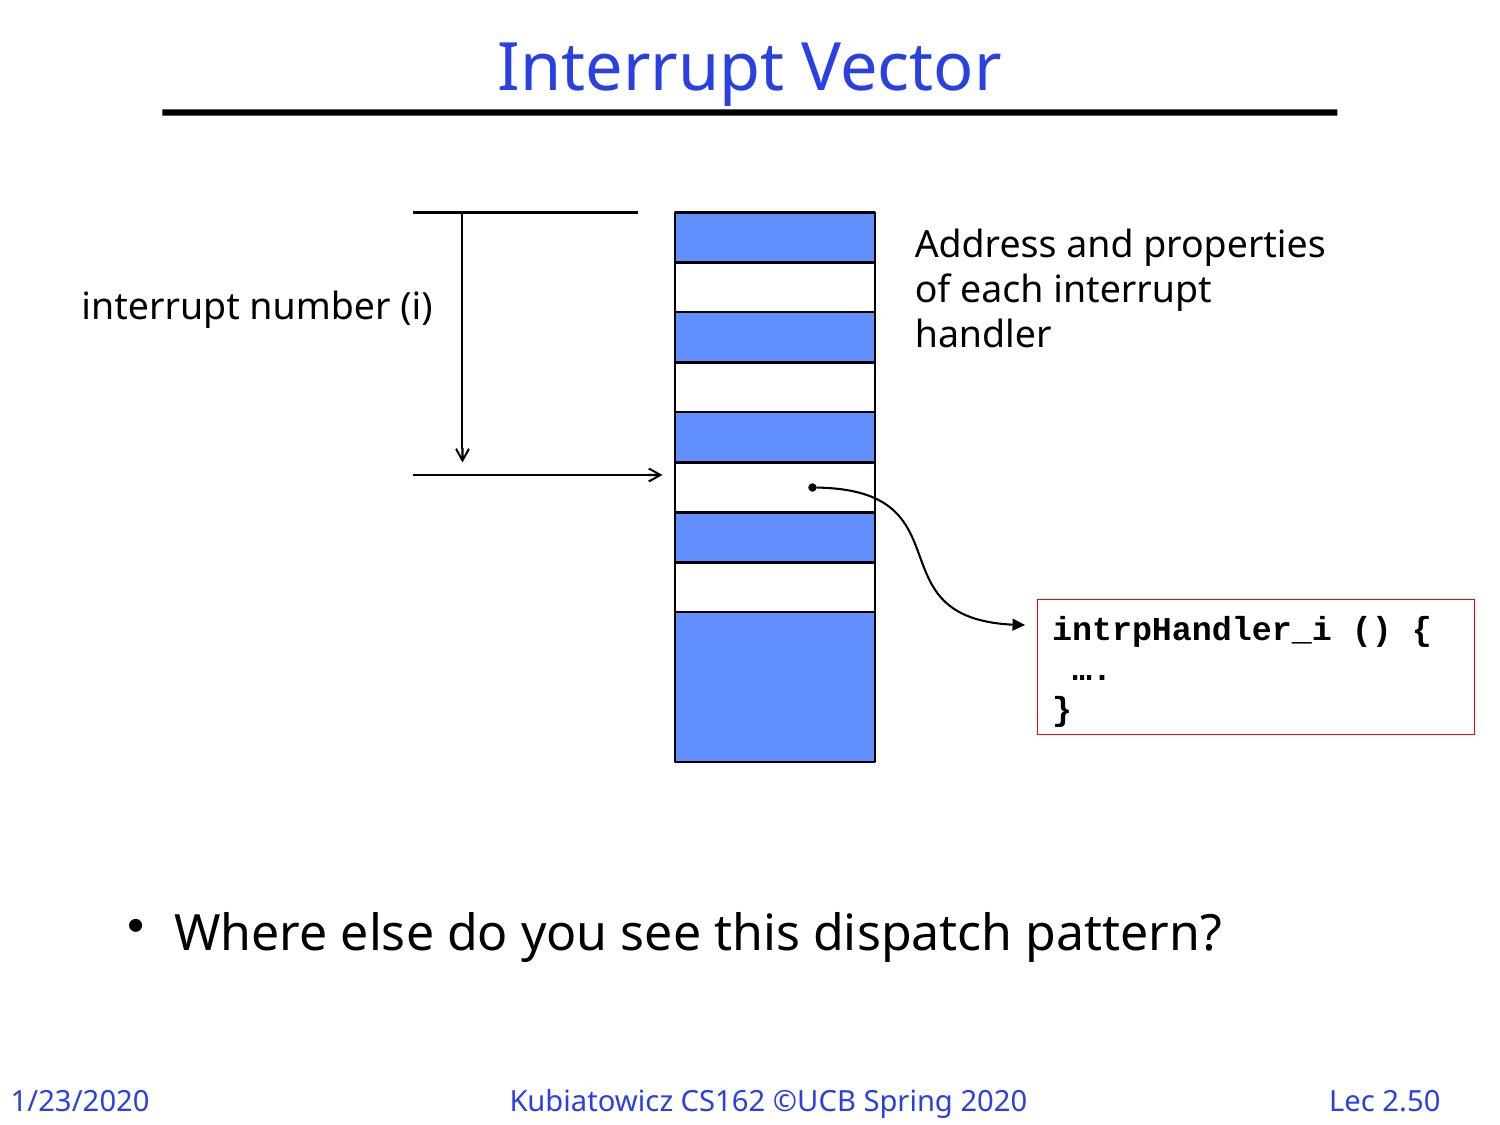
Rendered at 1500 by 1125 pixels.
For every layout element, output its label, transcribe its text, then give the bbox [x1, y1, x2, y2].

text_box [675, 413, 875, 462]
text_box [675, 313, 875, 362]
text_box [812, 487, 1026, 626]
text_box intrpHandler_i () { …. } [1037, 599, 1475, 735]
text_box [675, 462, 875, 513]
text_box [675, 362, 875, 413]
text_box [675, 212, 875, 262]
list Where else do you see this dispatch pattern? [112, 900, 1363, 1038]
text_box [675, 562, 807, 613]
text_box [675, 262, 875, 313]
text_box [675, 613, 875, 763]
text_box [675, 513, 807, 562]
text_box interrupt number (i) [24, 274, 448, 335]
title Interrupt Vector [162, 24, 1338, 113]
text_box Address and properties of each interrupt handler [899, 212, 1350, 363]
